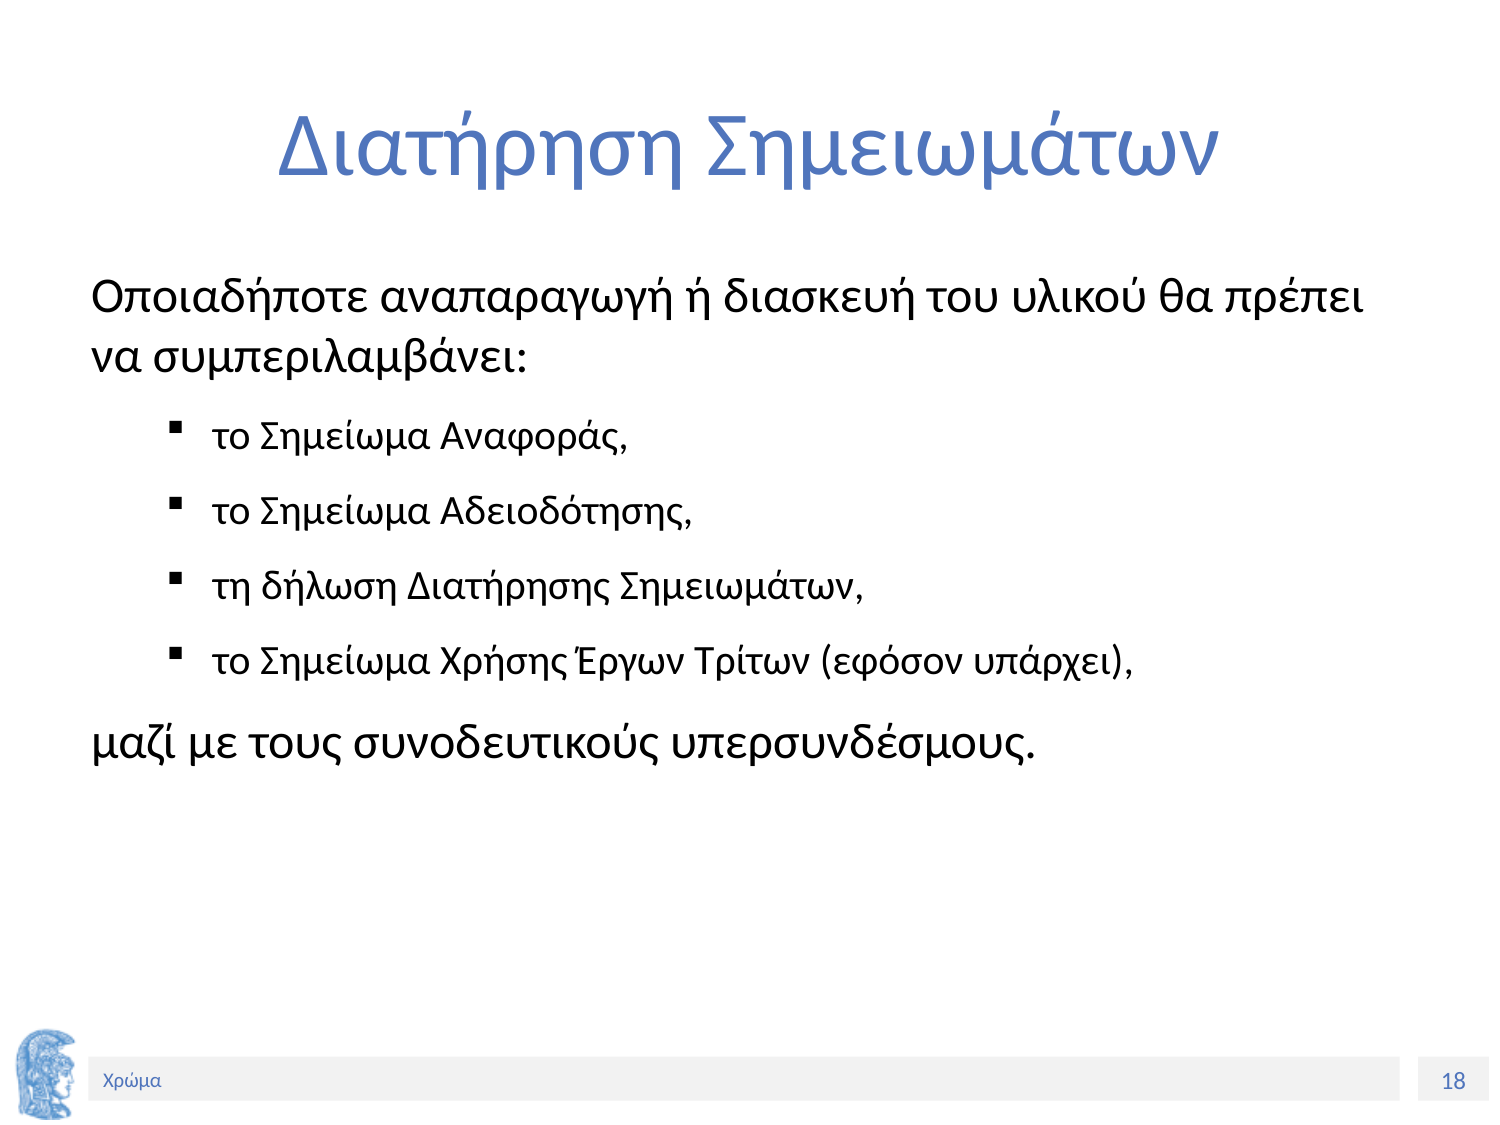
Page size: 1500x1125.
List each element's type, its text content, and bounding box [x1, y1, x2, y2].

picture [9, 1026, 81, 1120]
list Οποιαδήποτε αναπαραγωγή ή διασκευή του υλικού θα πρέπει να συμπεριλαμβάνει: το Σημείωμα Αναφοράς, το Σημείωμα Αδειοδότησης, τη δήλωση Διατήρησης Σημειωμάτων, το Σημείωμα Χρήσης Έργων Τρίτων (εφόσον υπάρχει), μαζί με τους συνοδευτικούς υπερσυνδέσμους. [76, 255, 1427, 998]
title Διατήρηση Σημειωμάτων [75, 45, 1425, 233]
